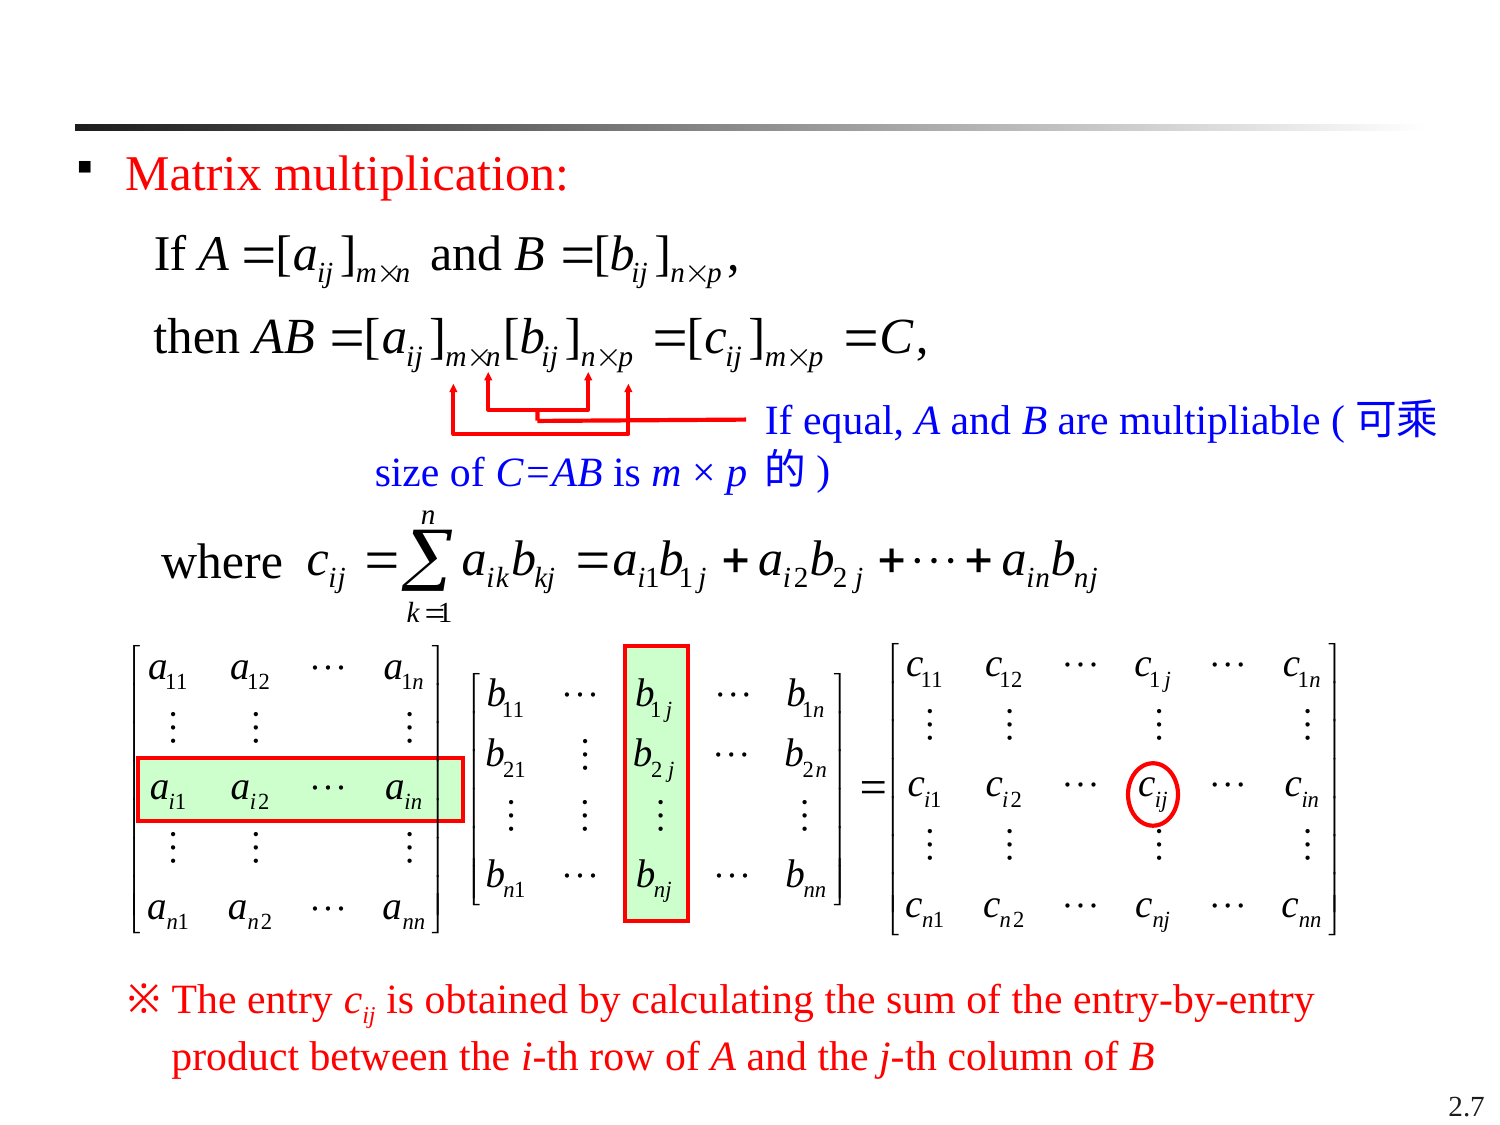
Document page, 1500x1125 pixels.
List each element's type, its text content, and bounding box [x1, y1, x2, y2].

text_box [453, 393, 629, 435]
text_box If equal, A and B are multipliable (可乘的) [750, 385, 1500, 501]
text_box ※ The entry cij is obtained by calculating the sum of the entry-by-entry product between the i-th row of A and the j-th column of B [112, 964, 1447, 1086]
text_box where [146, 521, 294, 597]
slide_number 2.7 [1406, 1077, 1500, 1125]
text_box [146, 219, 747, 300]
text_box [123, 634, 1352, 995]
text_box size of C=AB is m × p [360, 437, 750, 490]
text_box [299, 491, 1110, 632]
text_box Matrix multiplication: [62, 133, 819, 208]
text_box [144, 302, 938, 384]
